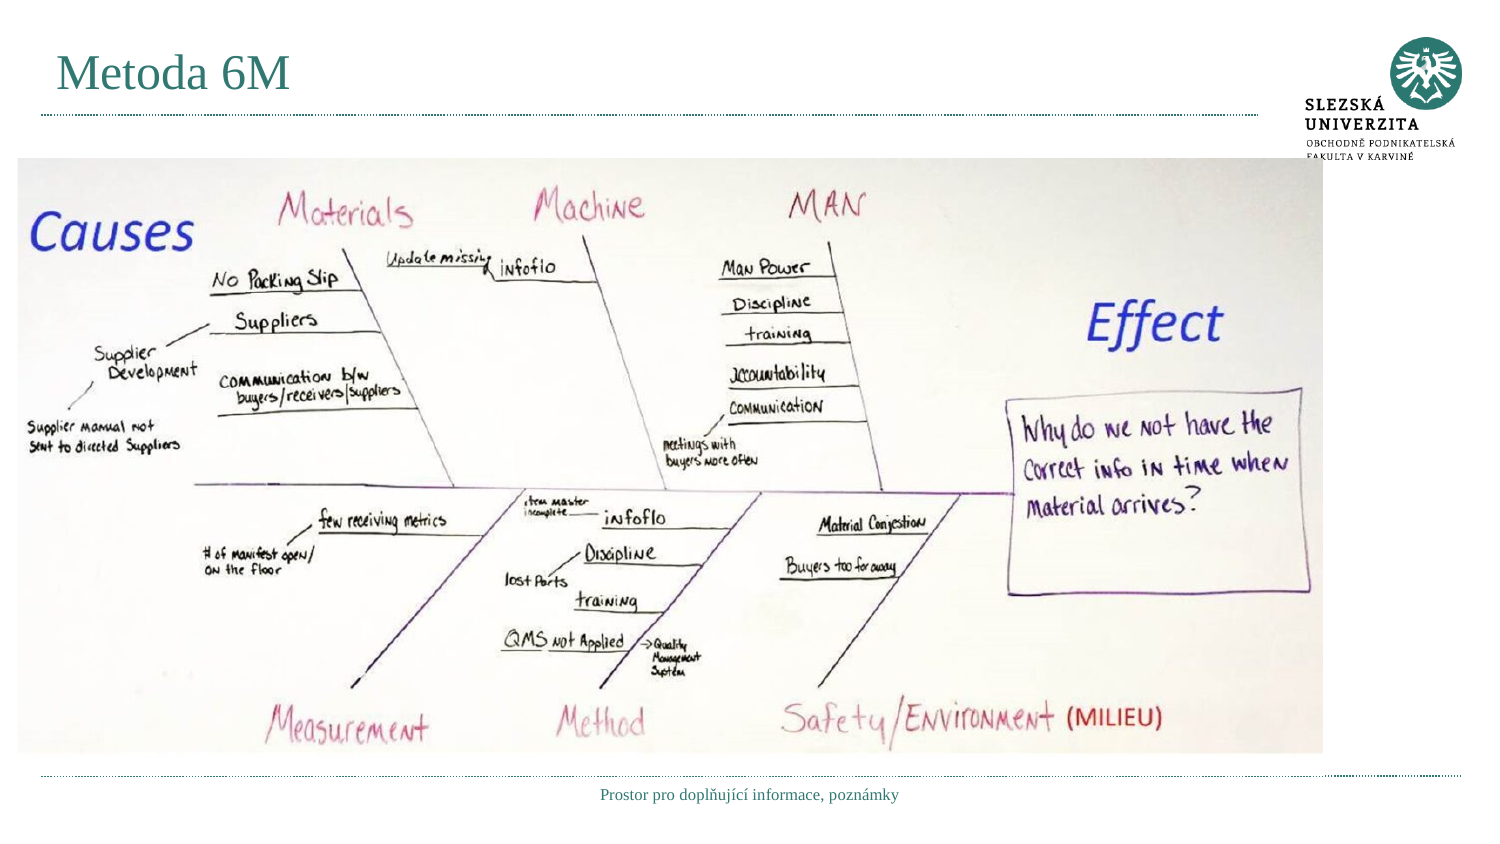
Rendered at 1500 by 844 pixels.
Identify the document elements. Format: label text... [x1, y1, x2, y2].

title Metoda 6M [41, 32, 869, 116]
text_box Prostor pro doplňující informace, poznámky [442, 785, 1058, 811]
picture [17, 37, 1462, 777]
